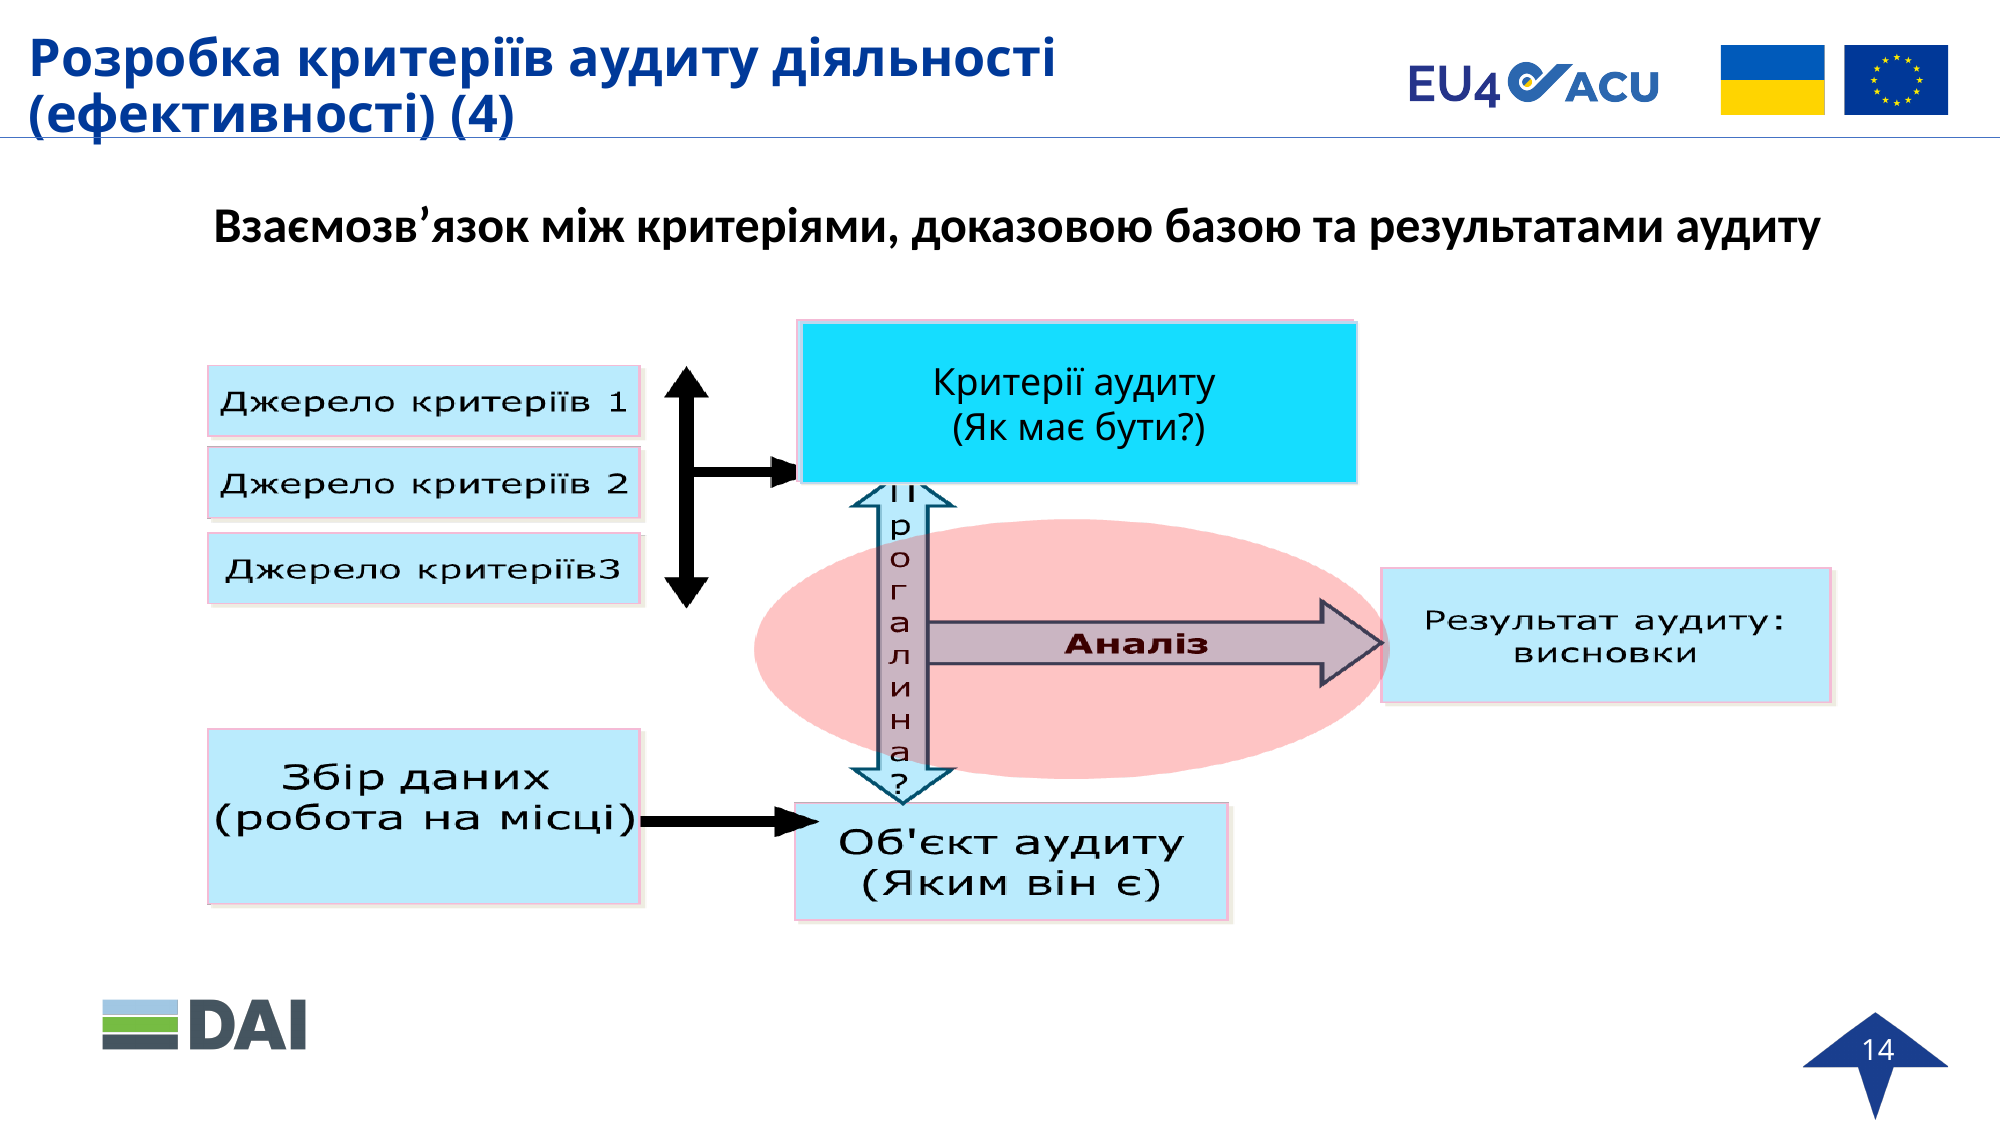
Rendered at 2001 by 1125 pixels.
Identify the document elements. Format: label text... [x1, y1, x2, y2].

list Взаємозв’язок між критеріями, доказовою базою та результатами аудиту [87, 184, 1949, 1014]
picture [183, 319, 1838, 926]
text_box 14 [1846, 1024, 1910, 1075]
text_box Розробка критеріїв аудиту діяльності (ефективності) (4) [13, 38, 1440, 137]
picture [1440, 58, 1661, 113]
picture [102, 999, 306, 1050]
